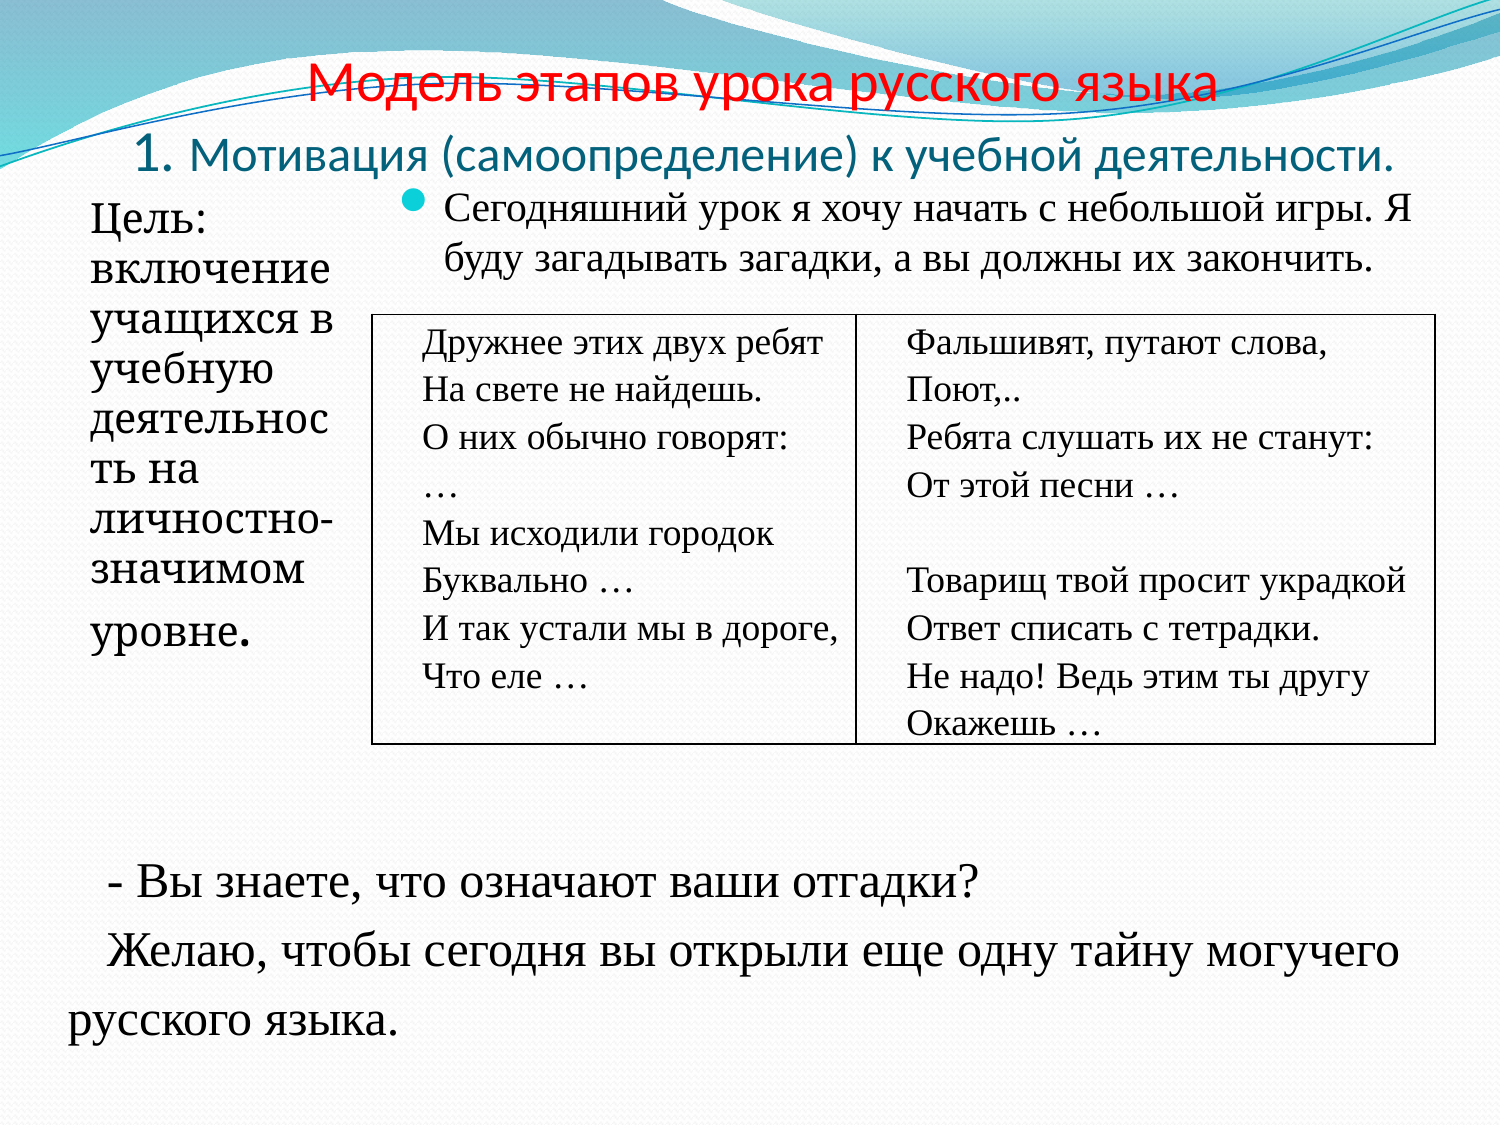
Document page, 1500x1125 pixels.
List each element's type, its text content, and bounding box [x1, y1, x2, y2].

list Сегодняшний урок я хочу начать с небольшой игры. Я буду загадывать загадки, а вы должны их закончить. [383, 172, 1447, 831]
table_header Фальшивят, путают слова, Поют,.. Ребята слушать их не станут: От этой песни … Товарищ твой просит украдкой Ответ списать с тетрадки. Не надо! Ведь этим ты другу Окажешь … [857, 315, 1434, 743]
text_box - Вы знаете, что означают ваши отгадки? Желаю, чтобы сегодня вы открыли еще одну тайну могучего русского языка. [53, 831, 1459, 1053]
title Модель этапов урока русского языка 1. Мотивация (самоопределение) к учебной деятельности. [88, 42, 1439, 244]
list Цель: включение учащихся в учебную деятельность на личностно-значимом уровне. [75, 184, 361, 705]
table_header Дружнее этих двух ребят На свете не найдешь. О них обычно говорят: … Мы исходили городок Буквально … И так устали мы в дороге, Что еле … [373, 315, 855, 743]
